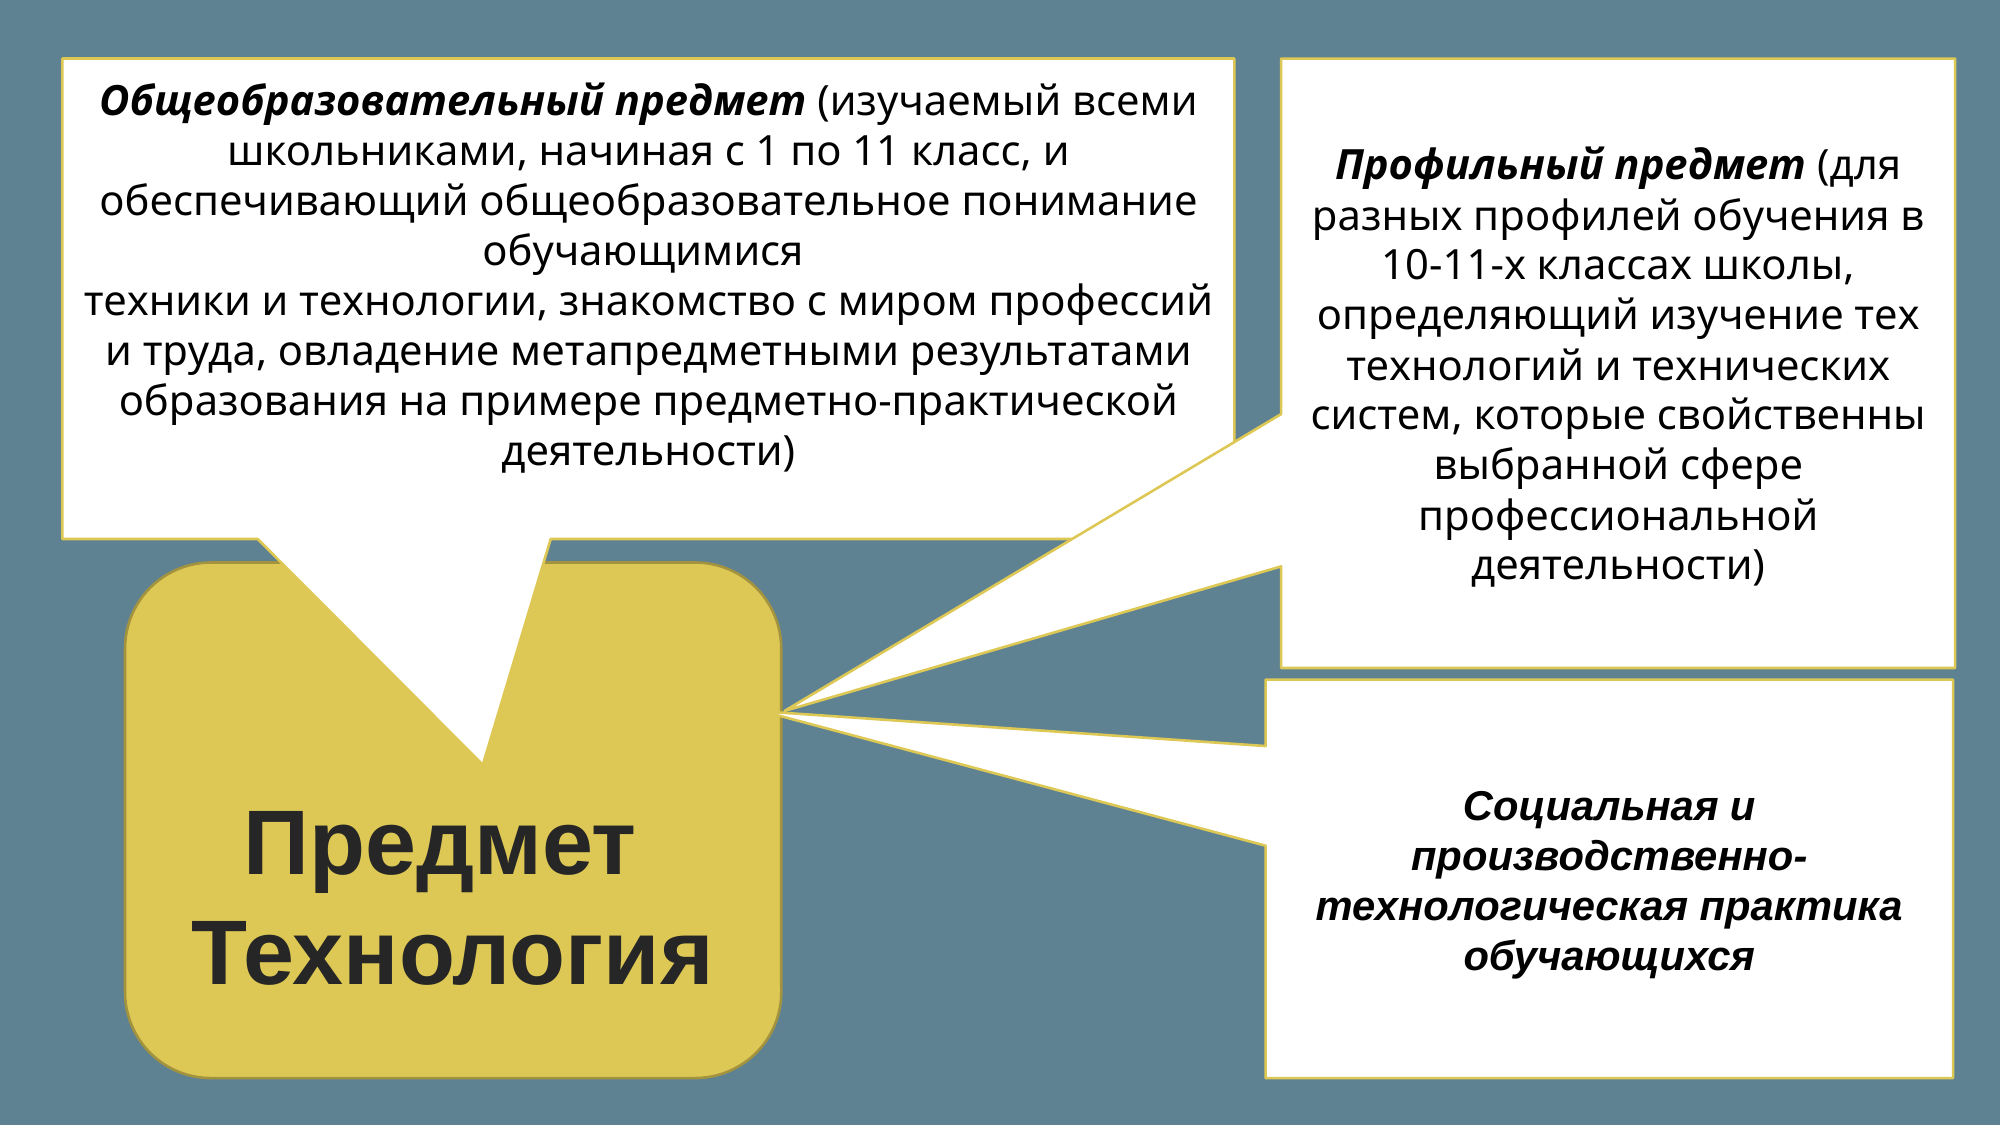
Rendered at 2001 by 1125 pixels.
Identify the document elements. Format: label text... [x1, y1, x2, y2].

text_box Общеобразовательный предмет (изучаемый всеми школьниками, начиная с 1 по 11 класс, и обеспечивающий общеобразовательное понимание обучающимися техники и технологии, знакомство с миром профессий и труда, овладение метапредметными результатами образования на примере предметно-практической деятельности) [61, 57, 1236, 767]
text_box Социальная и производственно-технологическая практика обучающихся [761, 678, 1955, 1080]
text_box Профильный предмет (для разных профилей обучения в 10-11-х классах школы, определяющий изучение тех технологий и технических систем, которые свойственны выбранной сфере профессиональной деятельности) [783, 57, 1957, 713]
text_box Предмет Технология [123, 561, 783, 1080]
